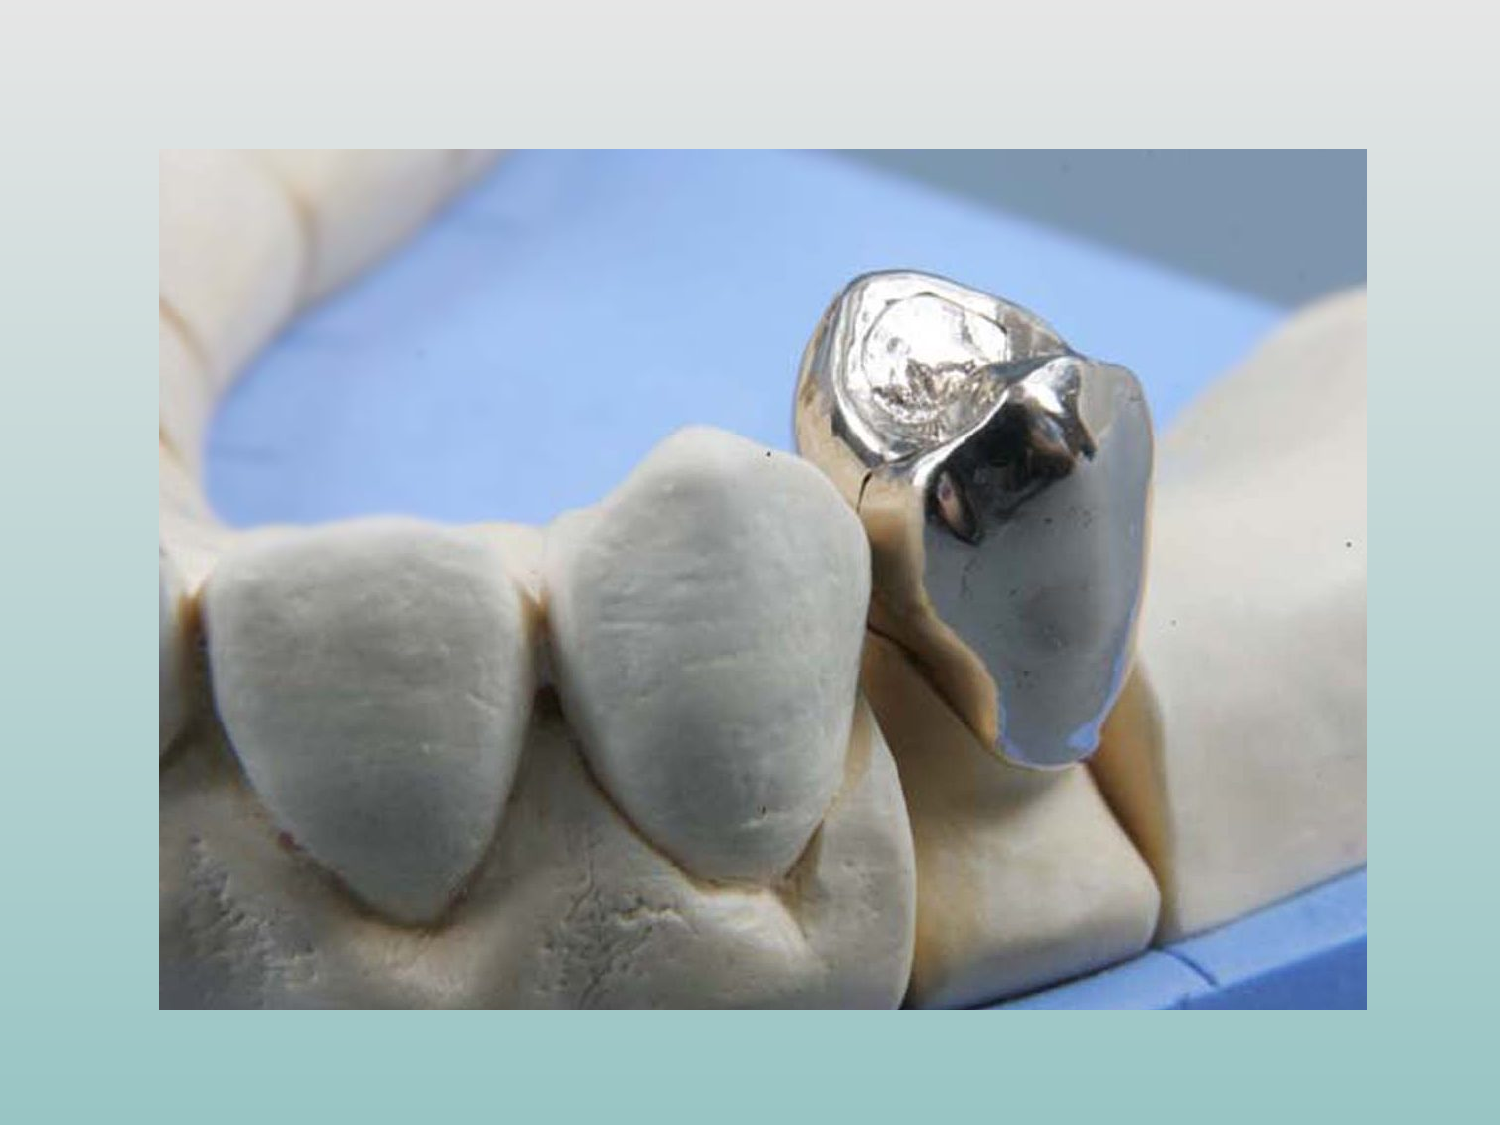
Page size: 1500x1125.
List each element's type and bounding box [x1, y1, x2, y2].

picture [159, 149, 1367, 1010]
